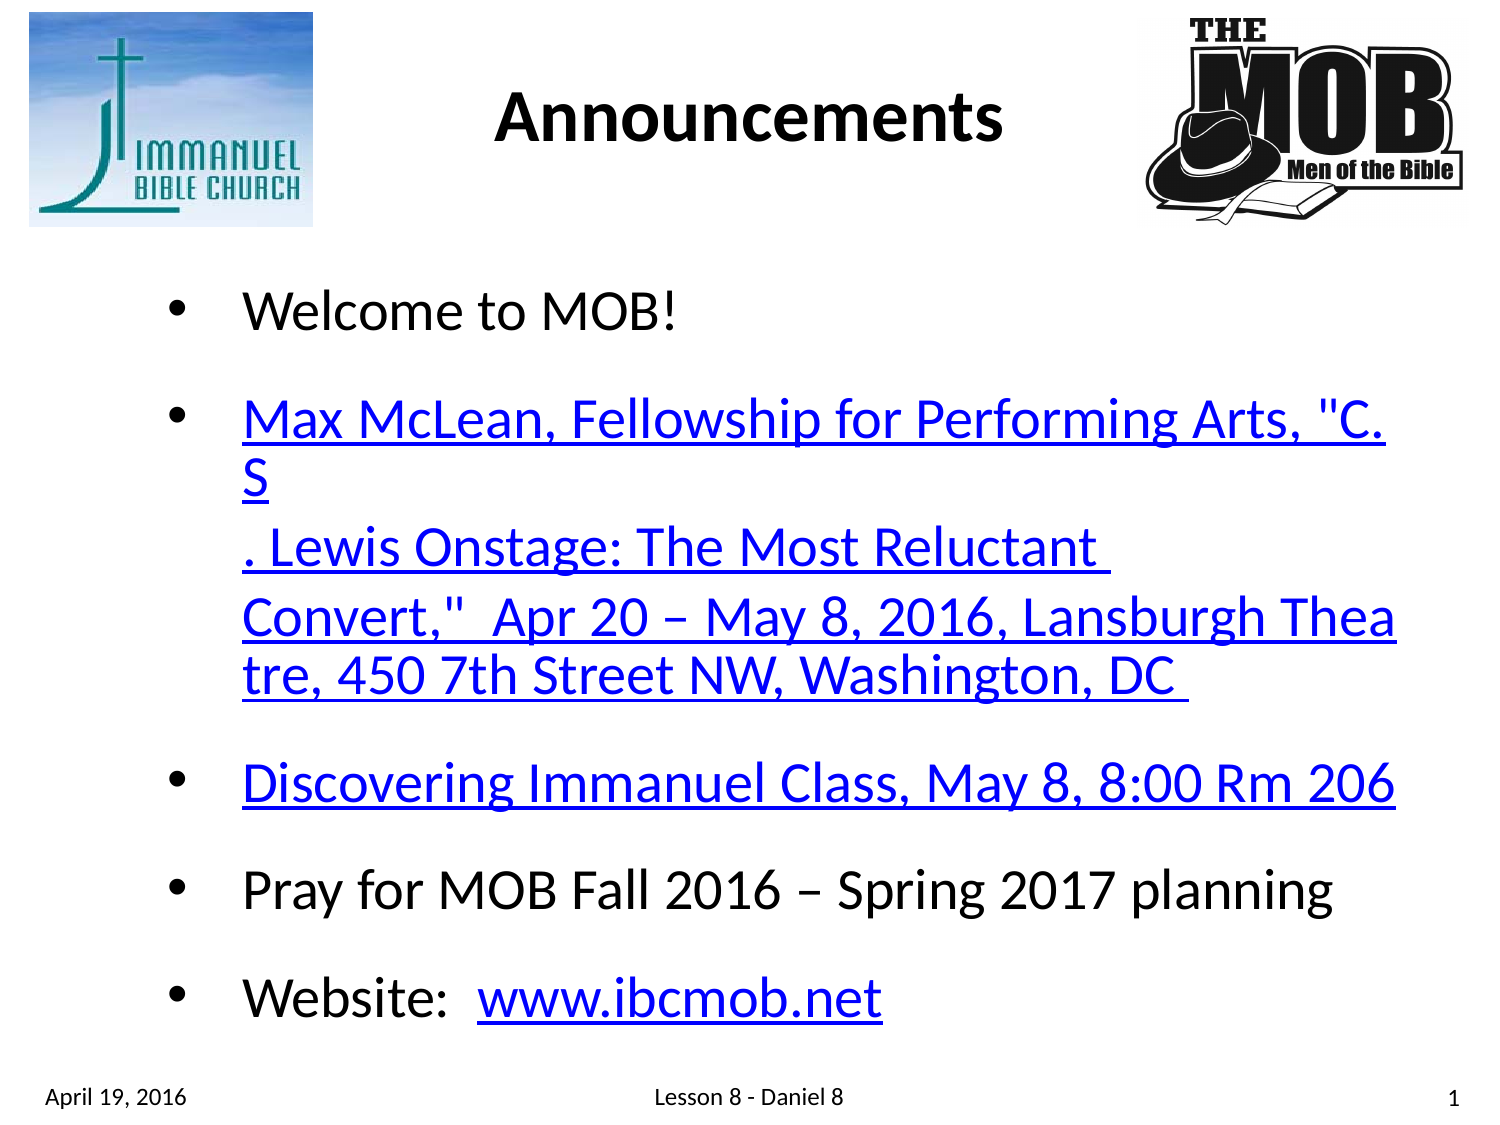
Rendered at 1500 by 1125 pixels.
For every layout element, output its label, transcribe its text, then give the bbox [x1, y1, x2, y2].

slide_number 1 [1362, 1066, 1475, 1125]
footer Lesson 8 - Daniel 8 [230, 1065, 1269, 1125]
picture [1137, 18, 1469, 228]
text_box Announcements [479, 58, 1020, 164]
text_box Welcome to MOB! Max McLean, Fellowship for Performing Arts, "C.S. Lewis Onstage: The Most Reluctant Convert," Apr 20 – May 8, 2016, Lansburgh Theatre, 450 7th Street NW, Washington, DC Discovering Immanuel Class, May 8, 8:00 Rm 206 Pray for MOB Fall 2016 – Spring 2017 planning Website: www.ibcmob.net [152, 264, 1425, 920]
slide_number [30, 1065, 230, 1125]
picture [29, 12, 313, 227]
